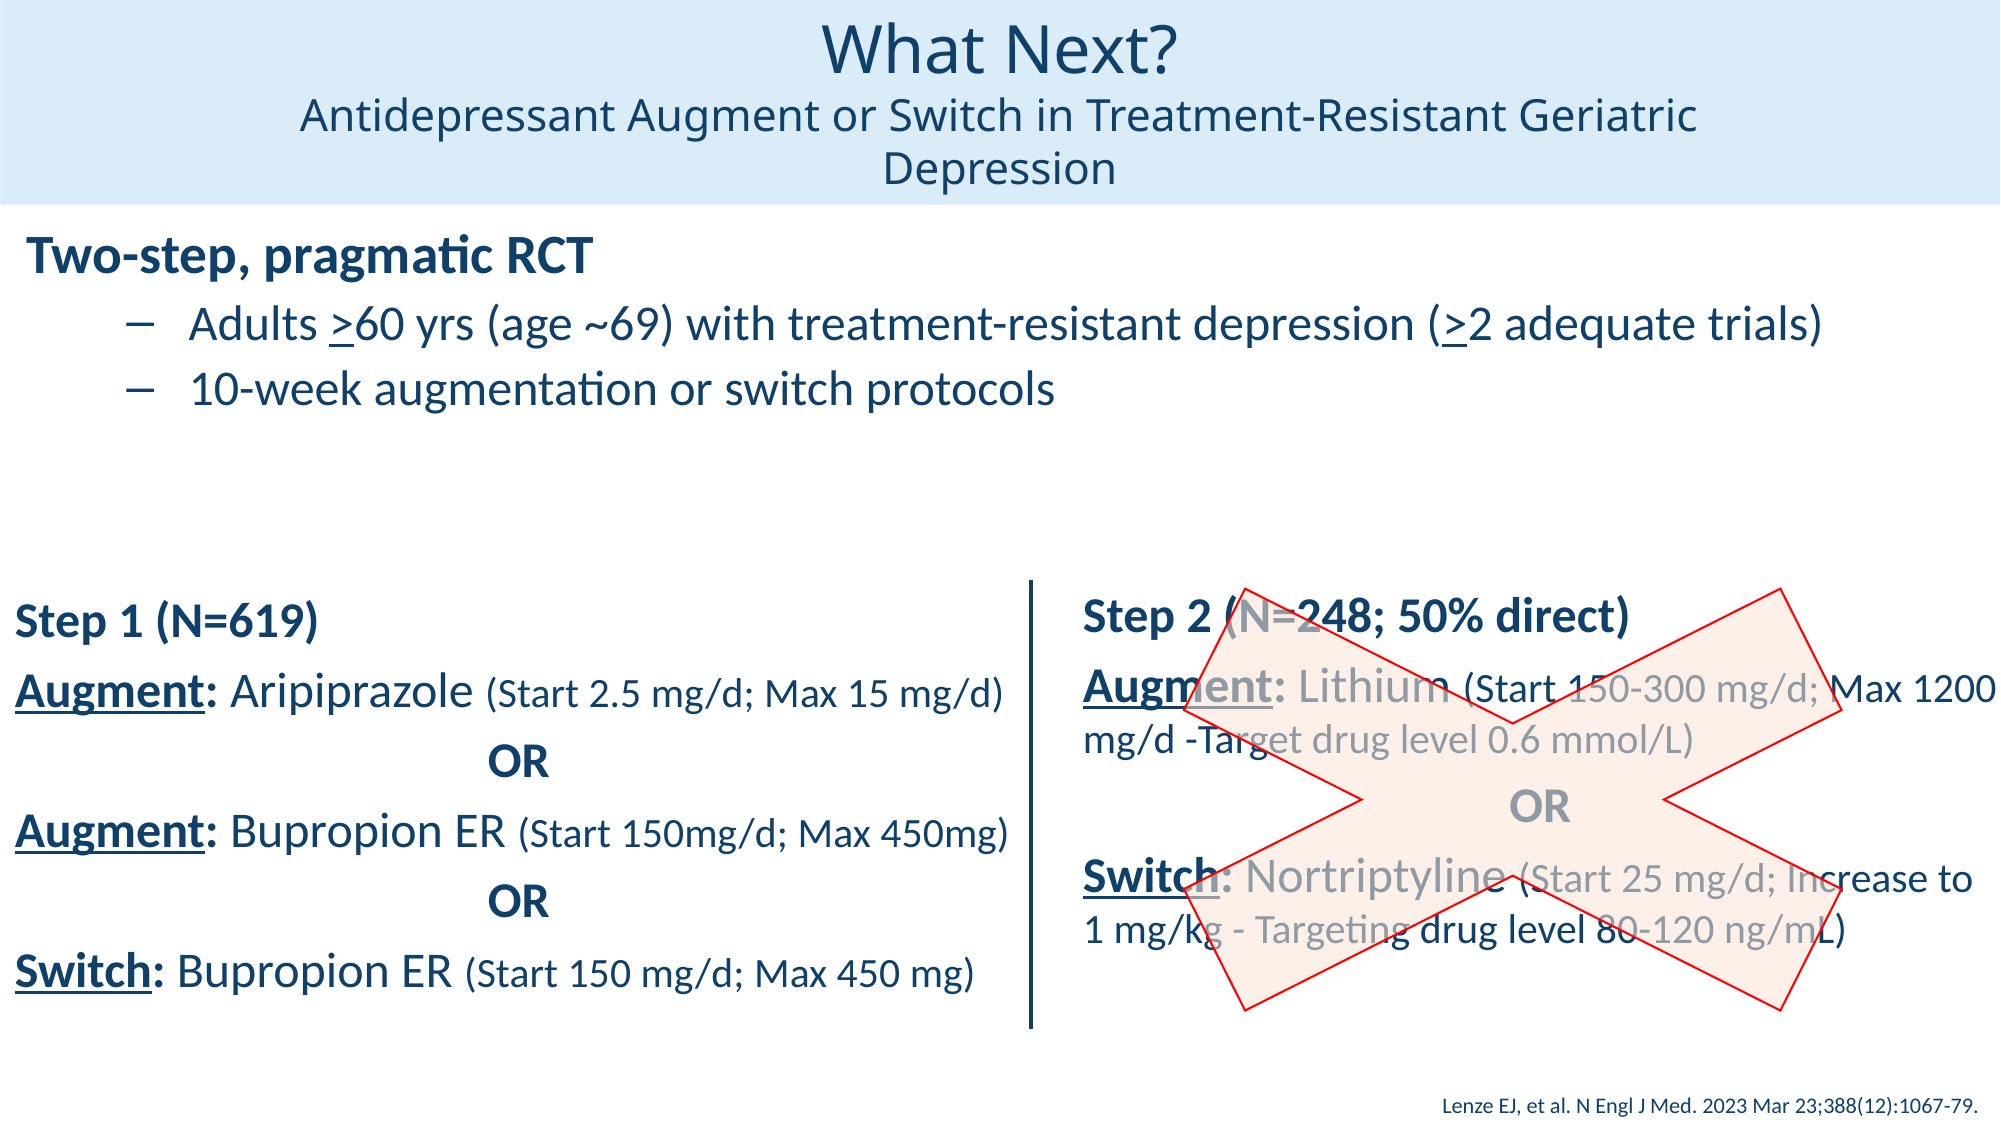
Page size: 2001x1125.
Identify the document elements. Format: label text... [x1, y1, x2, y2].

text_box What Next? Antidepressant Augment or Switch in Treatment-Resistant Geriatric Depression [174, 0, 1825, 201]
text_box [1182, 587, 1843, 1012]
text_box [0, 0, 2000, 206]
text_box Lenze EJ, et al. N Engl J Med. 2023 Mar 23;388(12):1067-79. [994, 1084, 1995, 1125]
